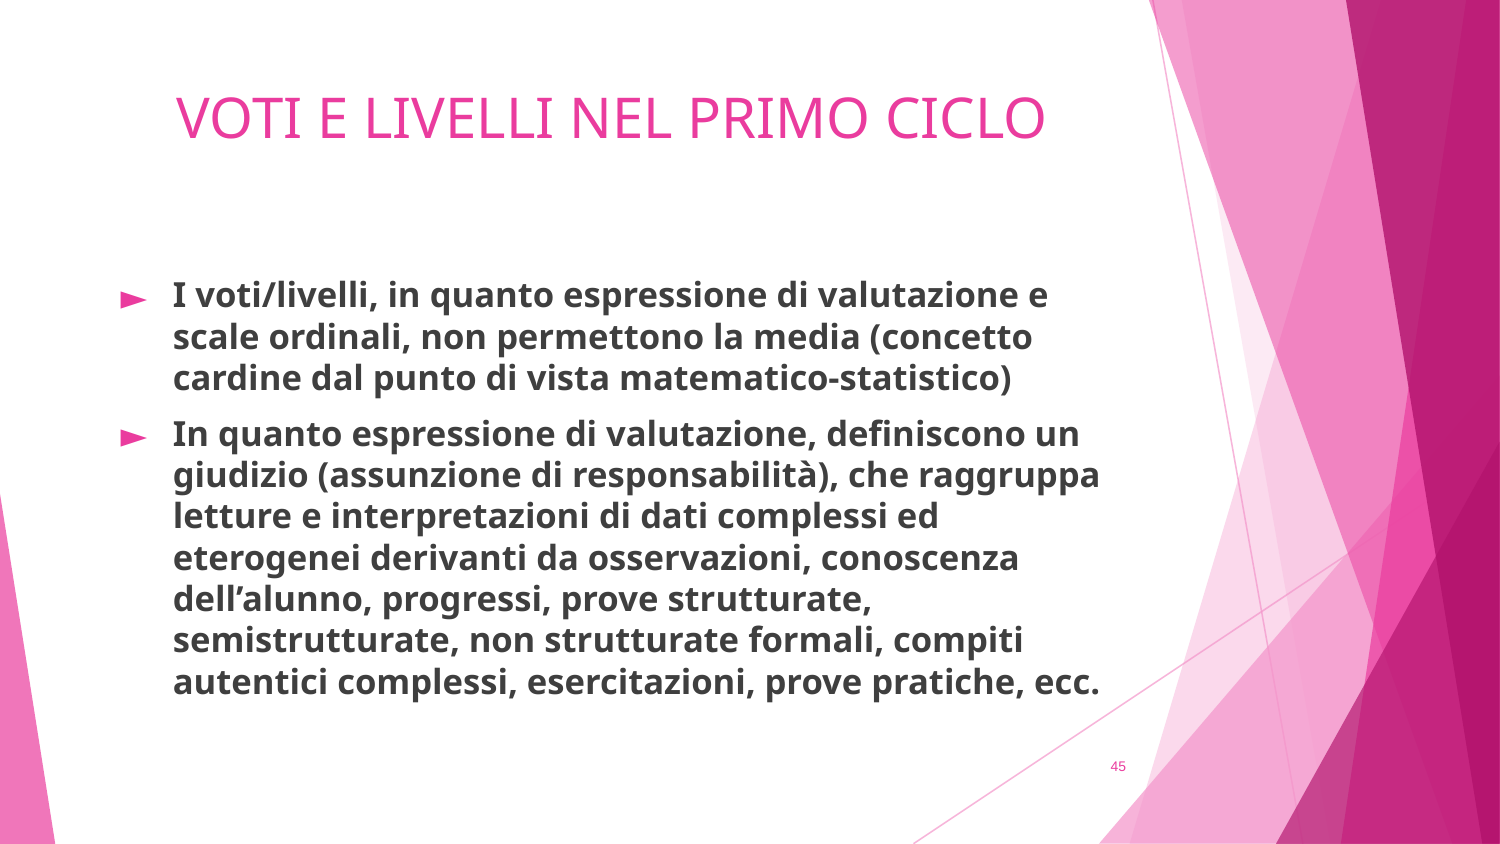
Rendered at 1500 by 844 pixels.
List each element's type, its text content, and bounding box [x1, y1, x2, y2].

slide_number 45 [1056, 743, 1141, 789]
title VOTI E LIVELLI NEL PRIMO CICLO [83, 75, 1141, 238]
list I voti/livelli, in quanto espressione di valutazione e scale ordinali, non permettono la media (concetto cardine dal punto di vista matematico-statistico) In quanto espressione di valutazione, definiscono un giudizio (assunzione di responsabilità), che raggruppa letture e interpretazioni di dati complessi ed eterogenei derivanti da osservazioni, conoscenza dell’alunno, progressi, prove strutturate, semistrutturate, non strutturate formali, compiti autentici complessi, esercitazioni, prove pratiche, ecc. [83, 265, 1141, 744]
